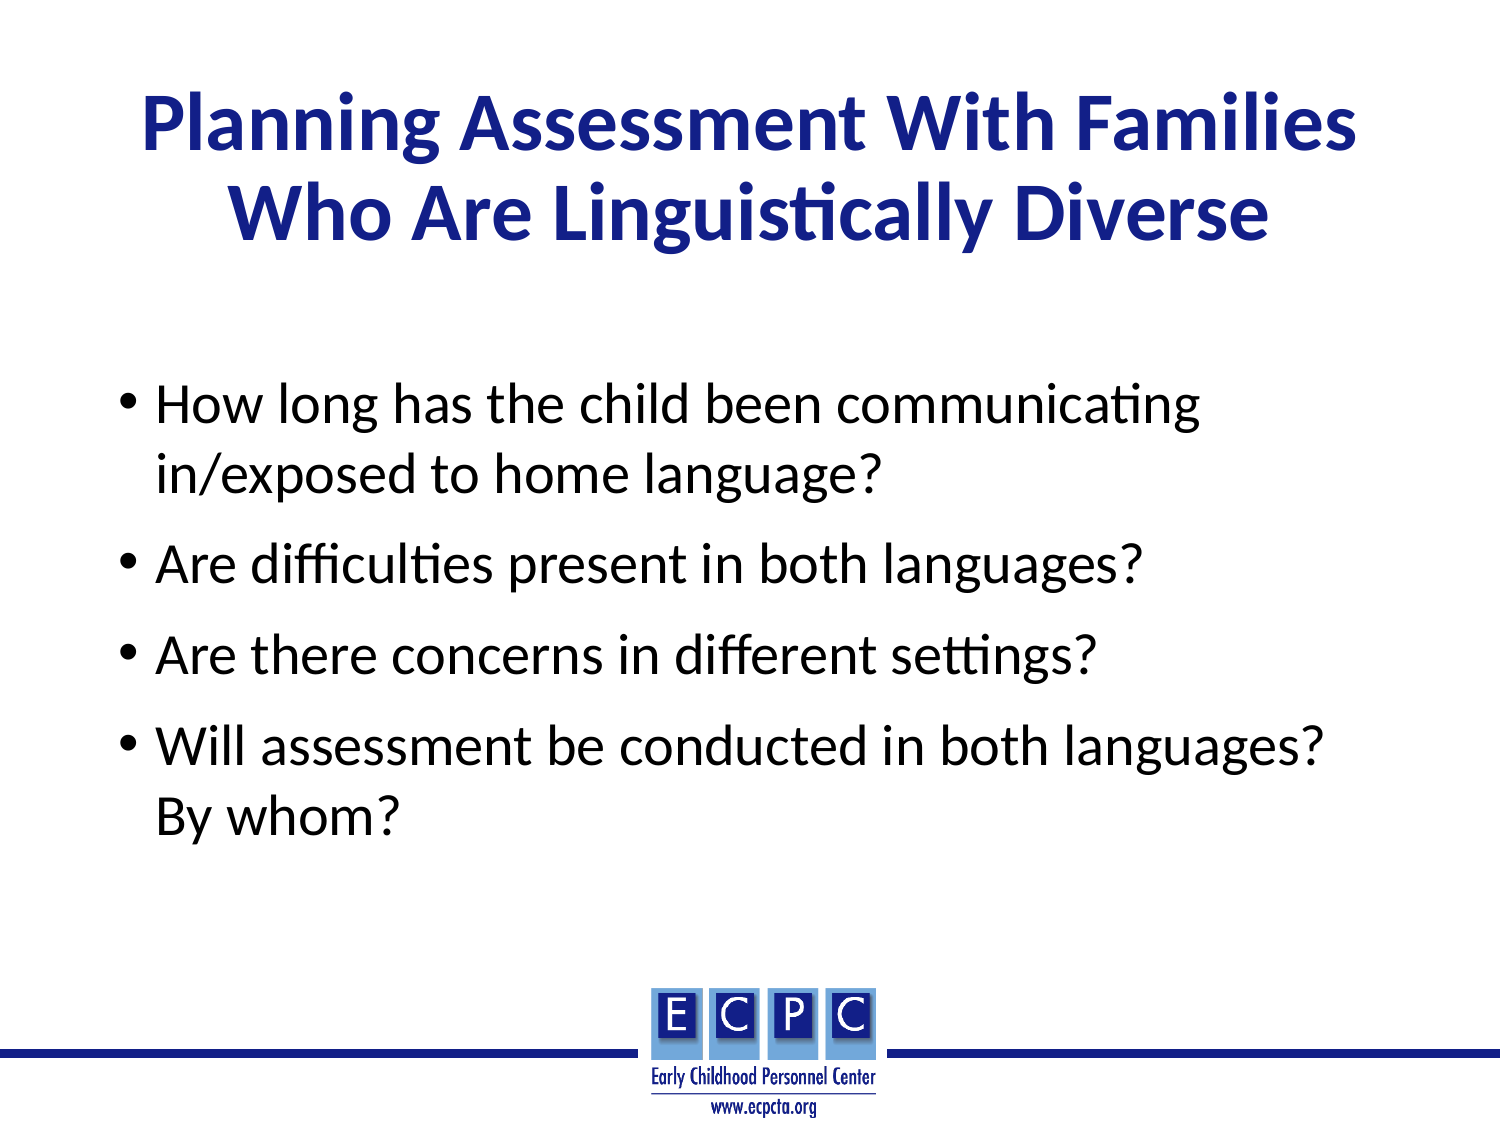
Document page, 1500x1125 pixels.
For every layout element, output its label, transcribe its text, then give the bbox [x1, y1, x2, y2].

list How long has the child been communicating in/exposed to home language? Are difficulties present in both languages? Are there concerns in different settings? Will assessment be conducted in both languages? By whom? [103, 357, 1397, 1014]
picture [651, 1014, 876, 1118]
title Planning Assessment With Families Who Are Linguistically Diverse [103, 59, 1397, 278]
